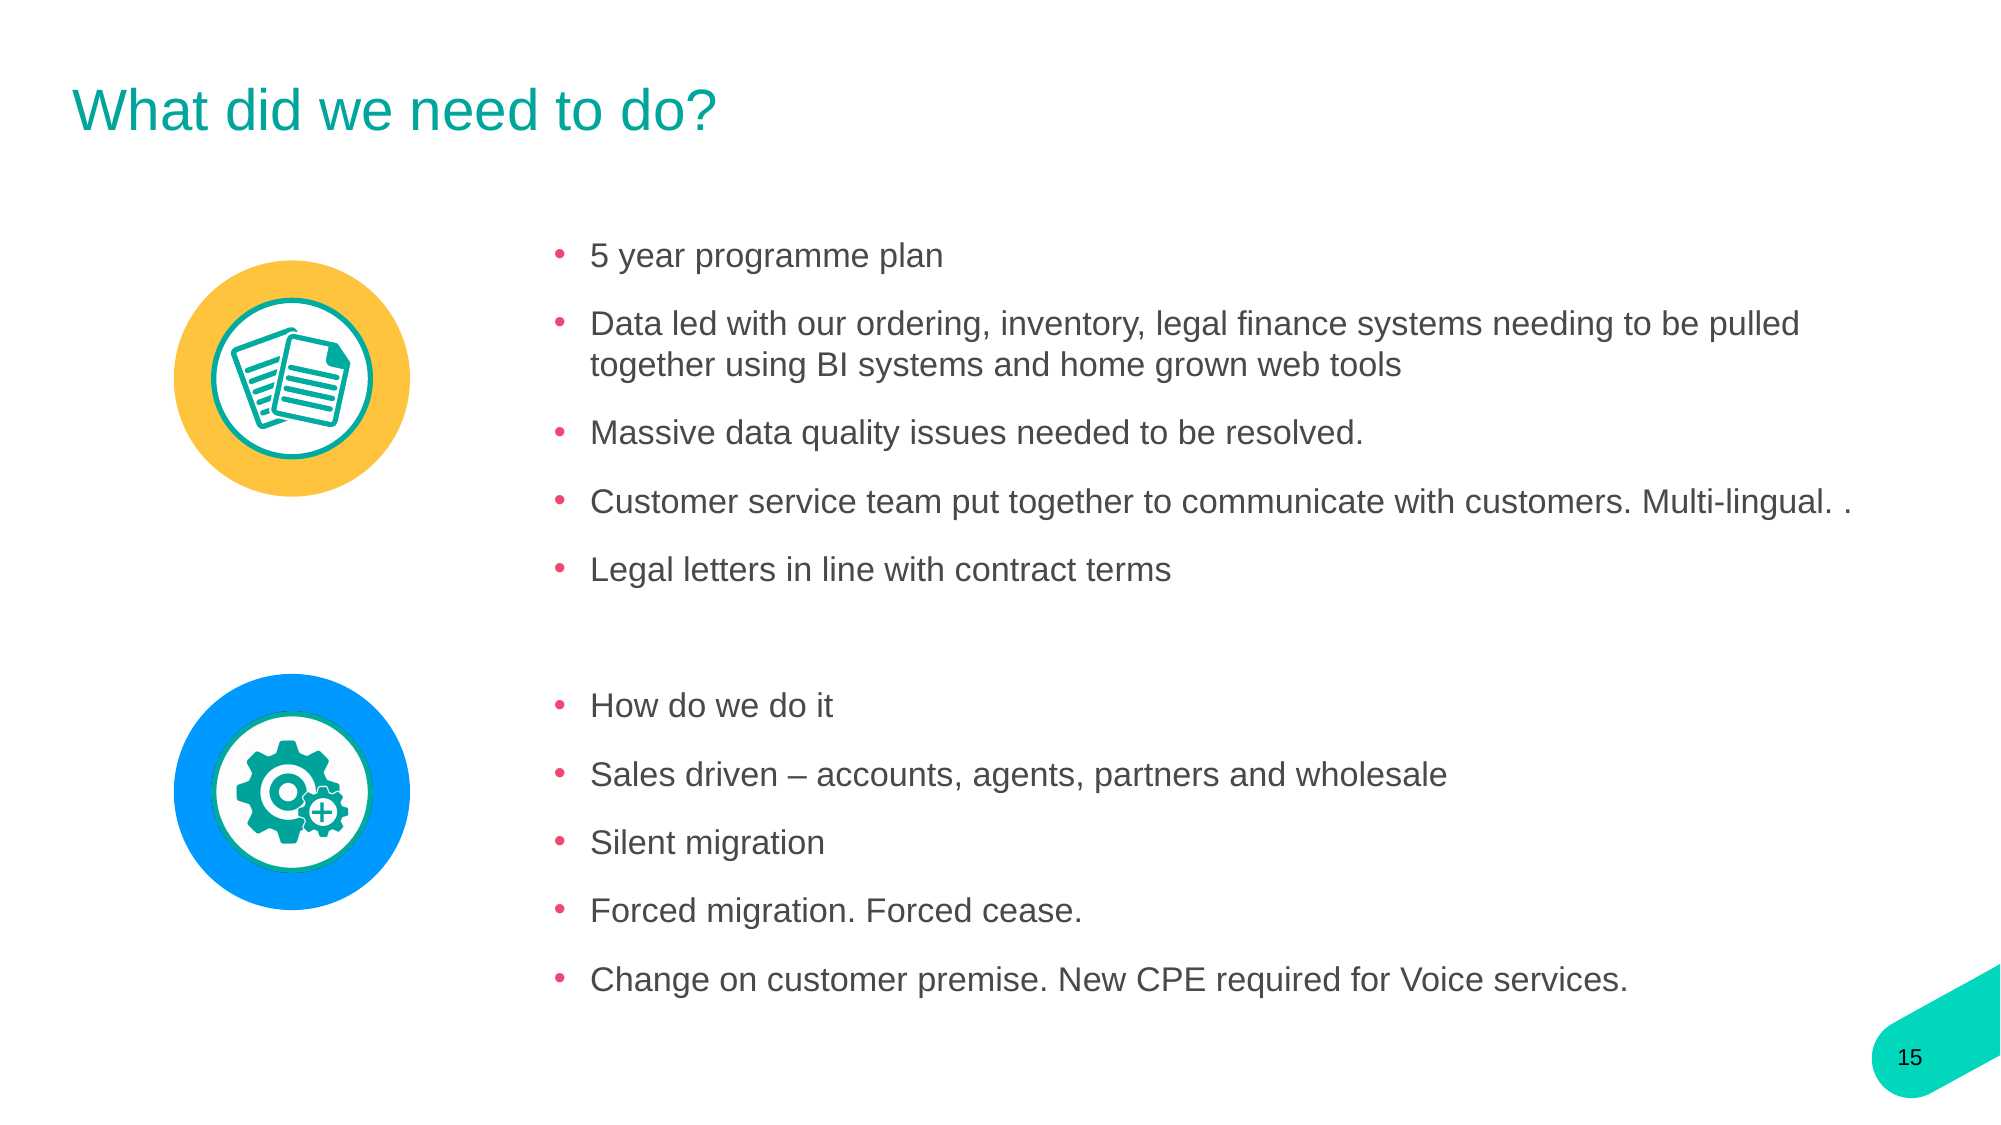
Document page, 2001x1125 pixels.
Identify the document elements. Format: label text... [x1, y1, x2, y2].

title What did we need to do? [72, 72, 1928, 226]
text_box 5 year programme plan Data led with our ordering, inventory, legal finance systems needing to be pulled together using BI systems and home grown web tools Massive data quality issues needed to be resolved. Customer service team put together to communicate with customers. Multi-lingual. . Legal letters in line with contract terms How do we do it Sales driven – accounts, agents, partners and wholesale Silent migration Forced migration. Forced cease. Change on customer premise. New CPE required for Voice services. [539, 225, 1928, 1012]
slide_number 15 [1850, 1050, 1923, 1088]
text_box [173, 673, 410, 911]
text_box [173, 260, 410, 497]
